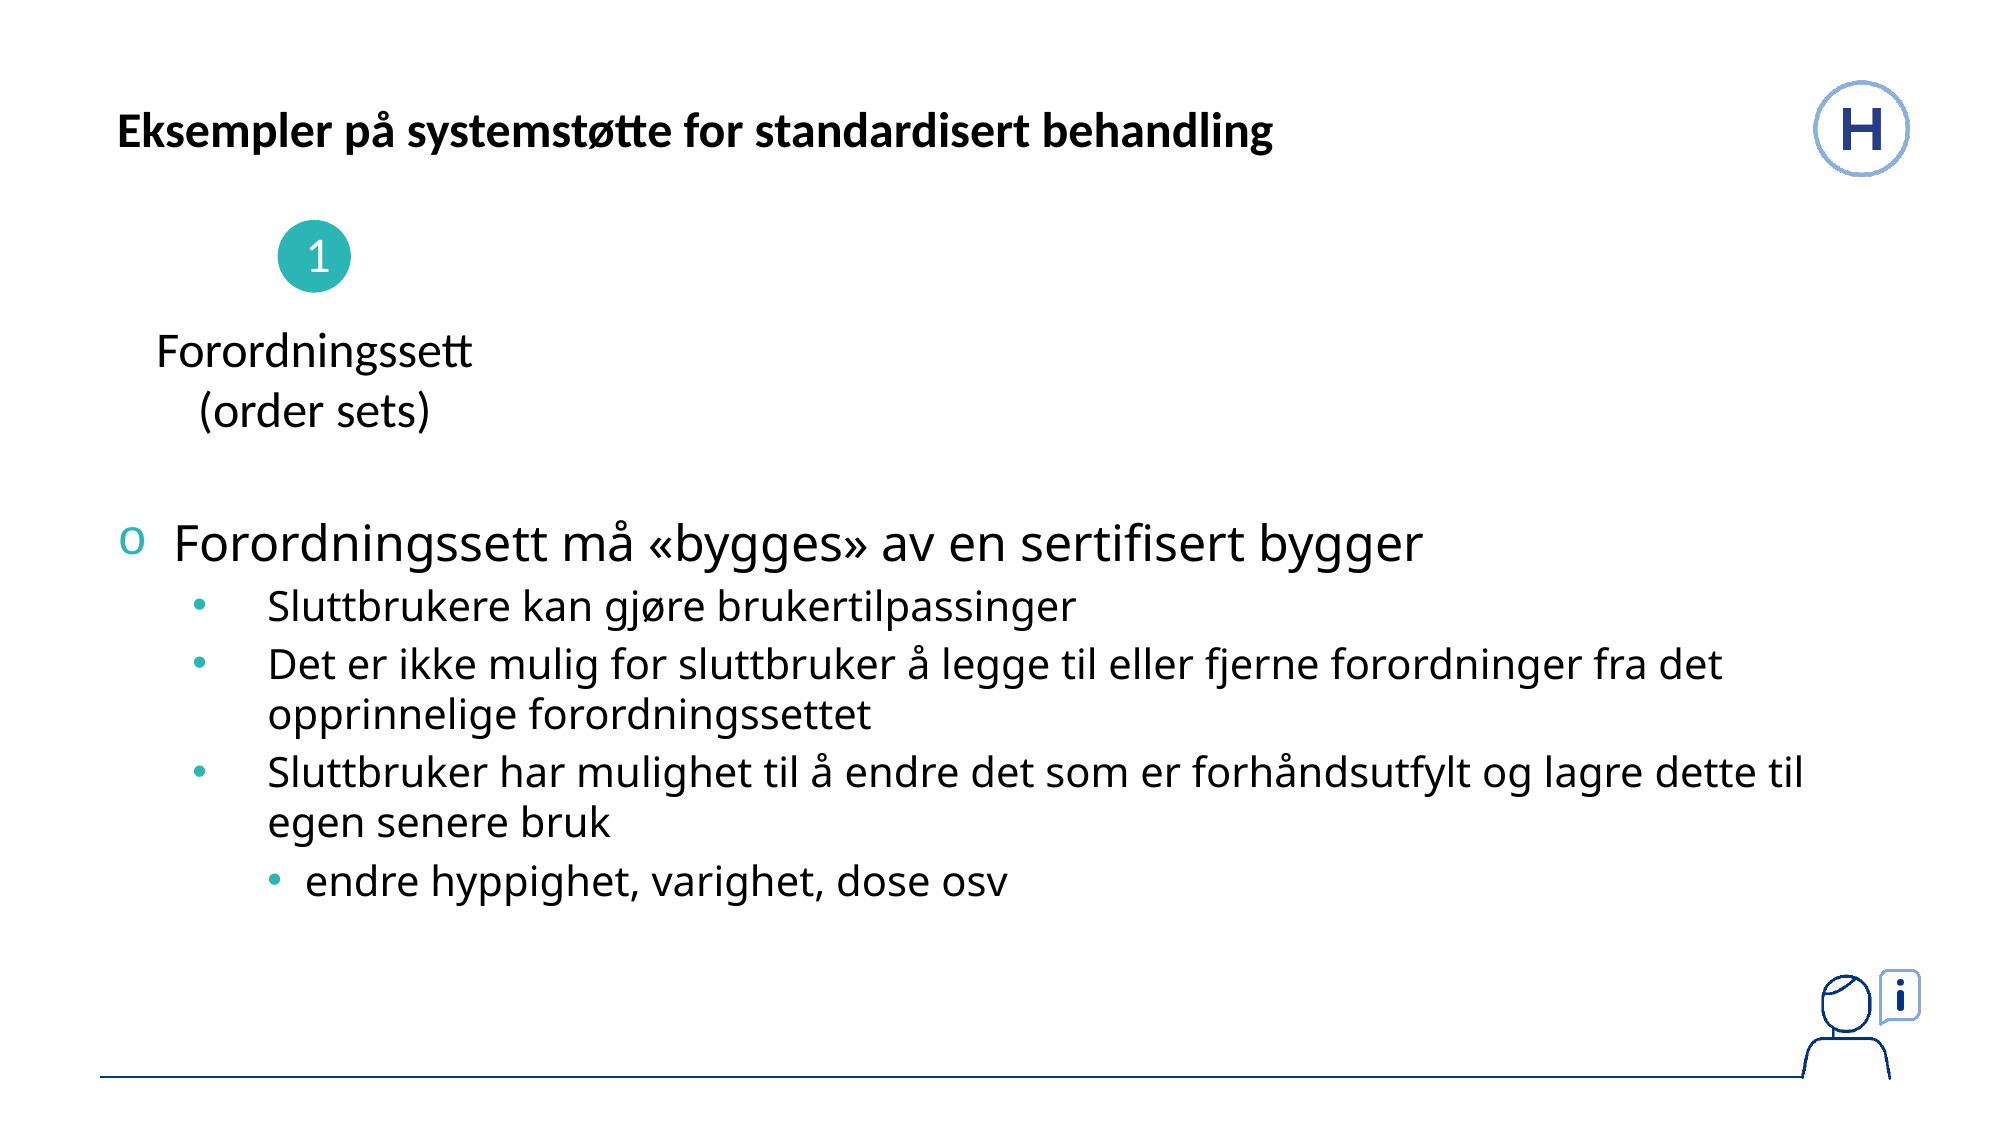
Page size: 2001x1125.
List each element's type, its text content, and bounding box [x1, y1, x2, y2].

list Forordningssett må «bygges» av en sertifisert bygger Sluttbrukere kan gjøre brukertilpassinger Det er ikke mulig for sluttbruker å legge til eller fjerne forordninger fra det opprinnelige forordningssettet Sluttbruker har mulighet til å endre det som er forhåndsutfylt og lagre dette til egen senere bruk endre hyppighet, varighet, dose osv [102, 503, 1922, 1004]
picture [1813, 80, 1910, 177]
text_box Eksempler på systemstøtte for standardisert behandling [102, 89, 1780, 165]
picture [1778, 913, 1960, 1096]
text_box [102, 214, 528, 395]
